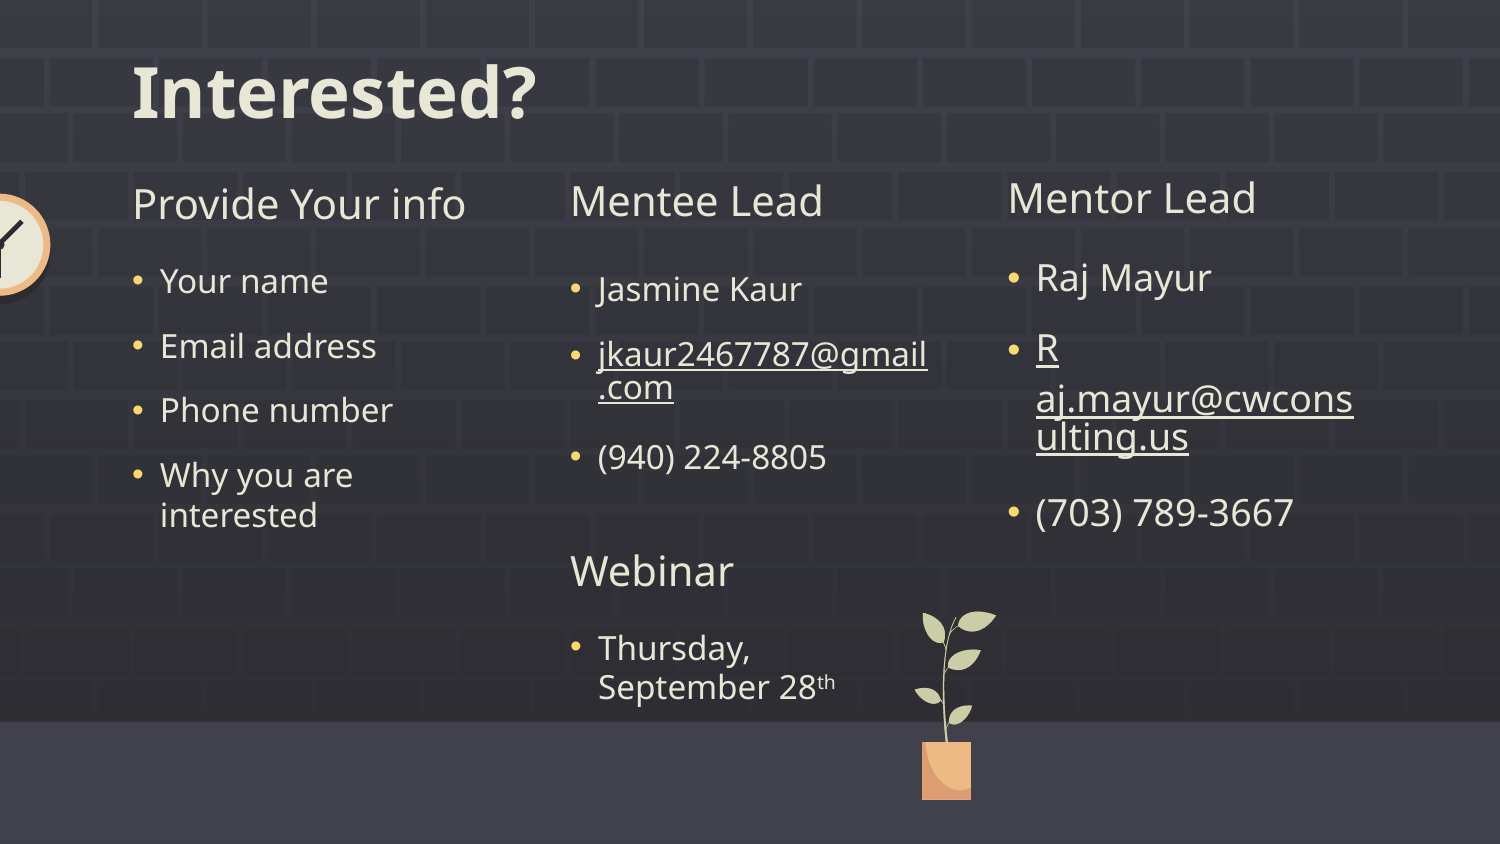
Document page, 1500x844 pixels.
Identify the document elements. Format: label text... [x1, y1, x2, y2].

subtitle Raj Mayur Raj.mayur@cwconsulting.us (703) 789-3667 [992, 239, 1384, 399]
subtitle Provide Your info [116, 167, 507, 243]
subtitle Webinar [555, 534, 981, 610]
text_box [914, 611, 997, 800]
subtitle Mentee Lead [554, 164, 945, 240]
subtitle Mentor Lead [992, 161, 1383, 238]
subtitle Jasmine Kaur jkaur2467787@gmail.com (940) 224-8805 [554, 252, 946, 412]
title Interested? [116, 33, 1382, 126]
subtitle Your name Email address Phone number Why you are interested [116, 244, 508, 404]
subtitle Thursday, September 28th [555, 611, 912, 771]
